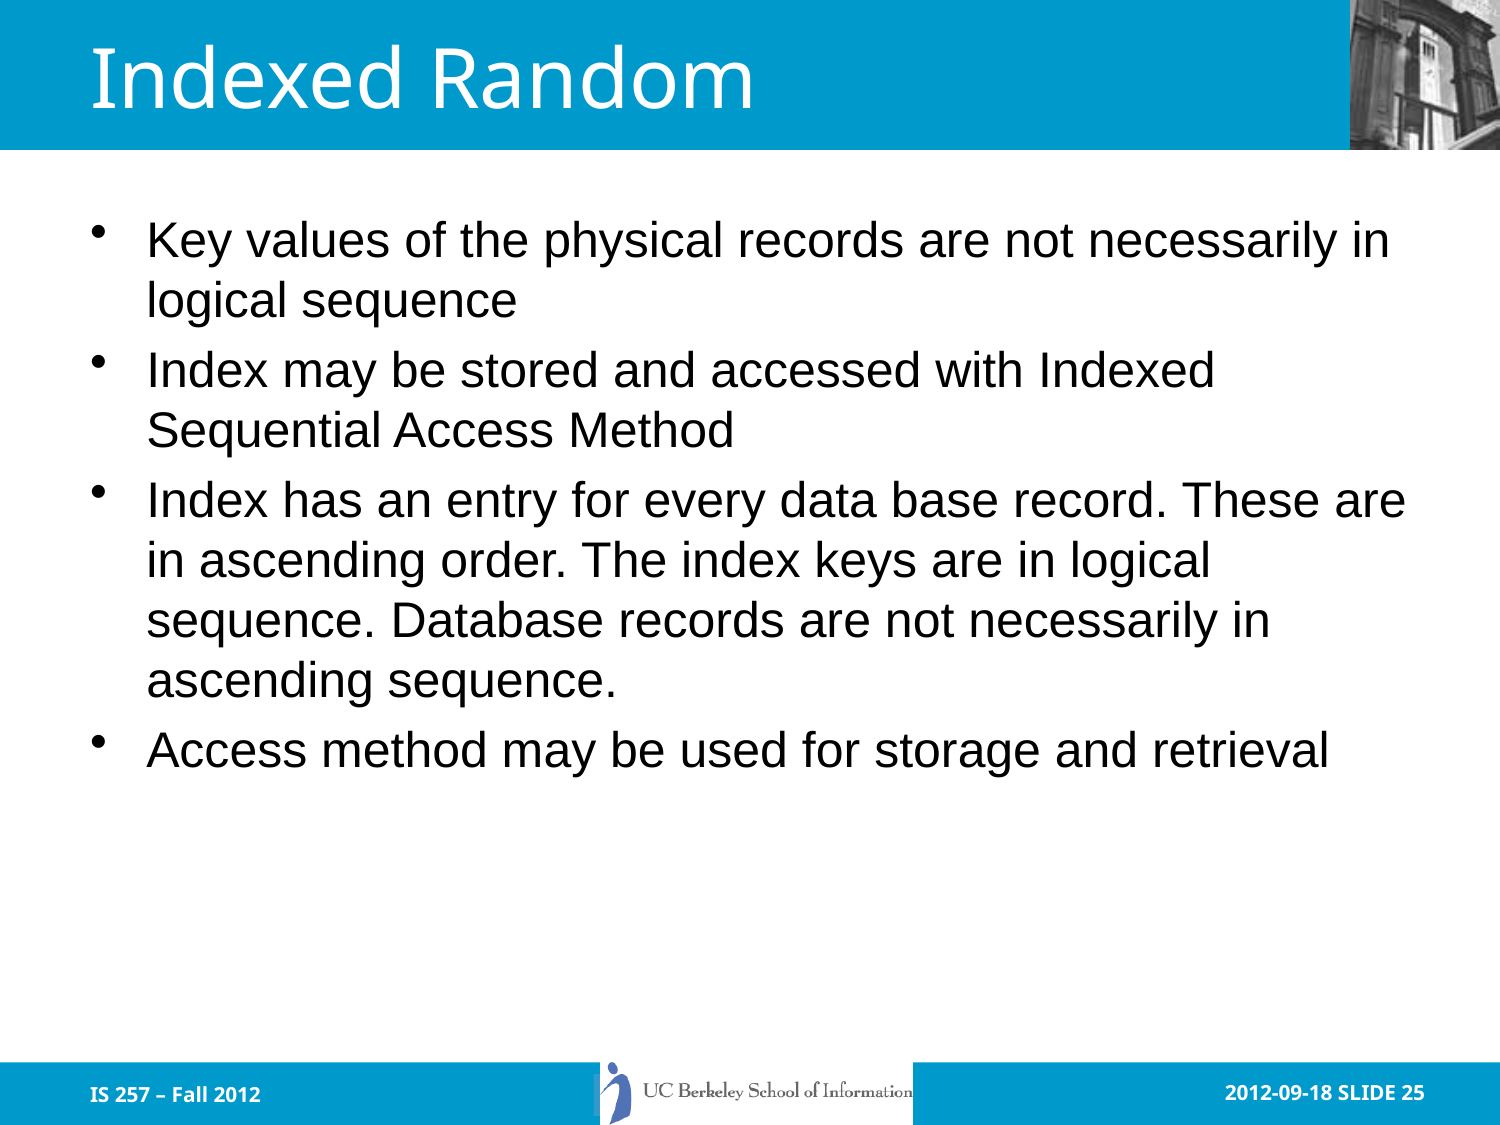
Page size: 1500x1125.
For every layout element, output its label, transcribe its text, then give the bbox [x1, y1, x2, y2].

list Key values of the physical records are not necessarily in logical sequence Index may be stored and accessed with Indexed Sequential Access Method Index has an entry for every data base record. These are in ascending order. The index keys are in logical sequence. Database records are not necessarily in ascending sequence. Access method may be used for storage and retrieval [75, 200, 1425, 1013]
picture [1351, 0, 1500, 150]
slide_number IS 257 – Fall 2012 [75, 1062, 388, 1125]
picture [594, 1062, 912, 1125]
title Indexed Random [75, 0, 1350, 150]
